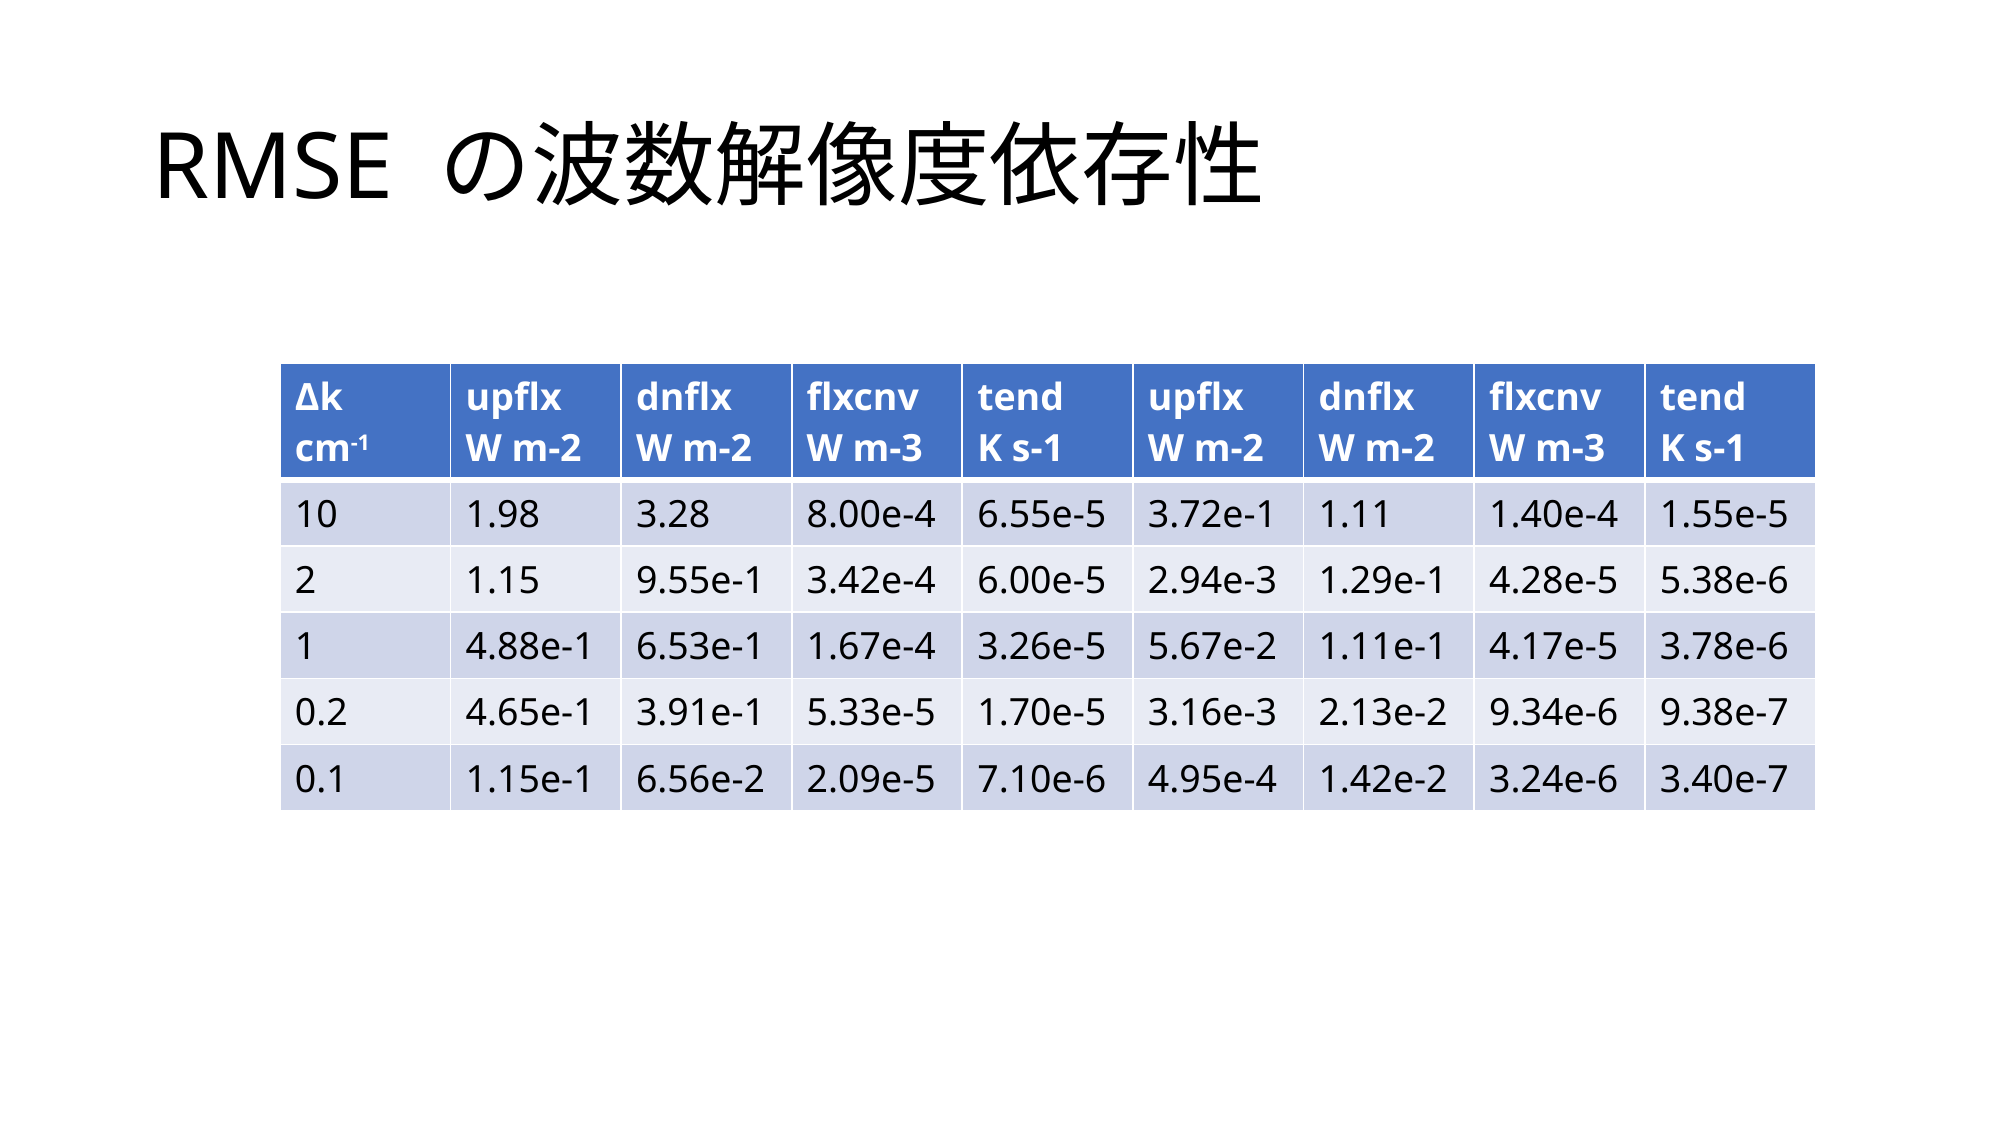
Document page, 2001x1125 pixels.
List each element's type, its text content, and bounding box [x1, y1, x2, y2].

table_cell 3.26e-5 [963, 613, 1132, 678]
table_cell 5.33e-5 [793, 679, 961, 744]
table_cell 1.29e-1 [1304, 547, 1473, 611]
table_header Δk cm-1 [281, 364, 450, 477]
table_cell 5.67e-2 [1134, 613, 1303, 678]
table_cell 2.94e-3 [1134, 547, 1303, 611]
table_cell 0.1 [281, 745, 450, 810]
table_cell 3.40e-7 [1646, 745, 1815, 810]
table_cell 6.55e-5 [963, 483, 1132, 545]
table_header flxcnv W m-3 [793, 364, 961, 477]
table_cell 1.98 [451, 483, 620, 545]
table_cell 1.67e-4 [793, 613, 961, 678]
table_cell 2 [281, 547, 450, 611]
table_cell 4.88e-1 [451, 613, 620, 678]
table_cell 9.55e-1 [622, 547, 791, 611]
table_cell 6.00e-5 [963, 547, 1132, 611]
table_cell 3.28 [622, 483, 791, 545]
table_cell 1.70e-5 [963, 679, 1132, 744]
table_cell 1.11 [1304, 483, 1473, 545]
table_cell 9.34e-6 [1475, 679, 1644, 744]
table_cell 3.42e-4 [793, 547, 961, 611]
table_header dnflx W m-2 [622, 364, 791, 477]
table_cell 1.42e-2 [1304, 745, 1473, 810]
table_cell 9.38e-7 [1646, 679, 1815, 744]
table_cell 0.2 [281, 679, 450, 744]
table_cell 4.95e-4 [1134, 745, 1303, 810]
table_cell 4.28e-5 [1475, 547, 1644, 611]
table_cell 3.91e-1 [622, 679, 791, 744]
table_cell 1.15 [451, 547, 620, 611]
table_cell 1.40e-4 [1475, 483, 1644, 545]
table_cell 3.72e-1 [1134, 483, 1303, 545]
table_cell 7.10e-6 [963, 745, 1132, 810]
table_header dnflx W m-2 [1304, 364, 1473, 477]
table_cell 6.56e-2 [622, 745, 791, 810]
title RMSE の波数解像度依存性 [137, 59, 1863, 278]
table_header tend K s-1 [1646, 364, 1815, 477]
table_header upflx W m-2 [451, 364, 620, 477]
table_cell 3.24e-6 [1475, 745, 1644, 810]
table_cell 5.38e-6 [1646, 547, 1815, 611]
table_cell 4.65e-1 [451, 679, 620, 744]
table_cell 2.13e-2 [1304, 679, 1473, 744]
table_header tend K s-1 [963, 364, 1132, 477]
table_cell 1.55e-5 [1646, 483, 1815, 545]
table_cell 10 [281, 483, 450, 545]
table_cell 4.17e-5 [1475, 613, 1644, 678]
table_cell 3.16e-3 [1134, 679, 1303, 744]
table_header flxcnv W m-3 [1475, 364, 1644, 477]
table_cell 3.78e-6 [1646, 613, 1815, 678]
table_header upflx W m-2 [1134, 364, 1303, 477]
table_cell 1.11e-1 [1304, 613, 1473, 678]
table_cell 8.00e-4 [793, 483, 961, 545]
table_cell 6.53e-1 [622, 613, 791, 678]
table_cell 1 [281, 613, 450, 678]
table_cell 2.09e-5 [793, 745, 961, 810]
table_cell 1.15e-1 [451, 745, 620, 810]
